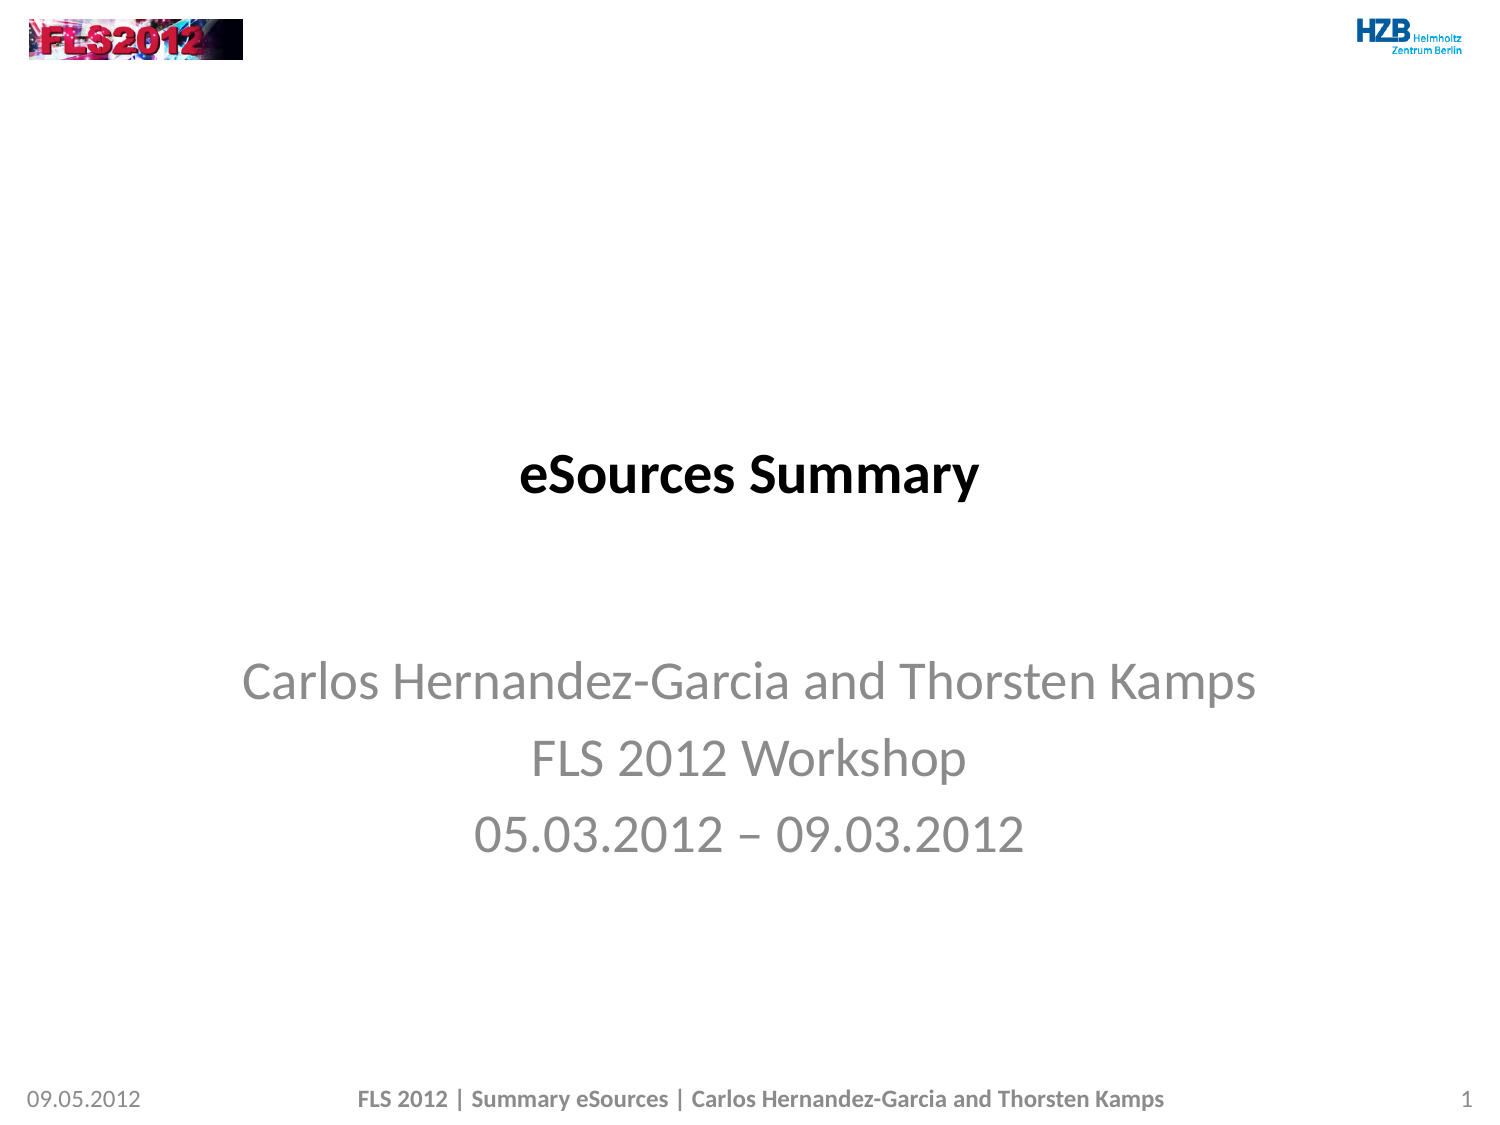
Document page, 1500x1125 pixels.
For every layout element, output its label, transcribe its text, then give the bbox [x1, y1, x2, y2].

picture [29, 19, 243, 60]
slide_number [11, 1069, 159, 1125]
picture [1340, 7, 1489, 62]
subtitle Carlos Hernandez-Garcia and Thorsten Kamps FLS 2012 Workshop 05.03.2012 – 09.03.2012 [225, 637, 1275, 925]
slide_number 1 [1364, 1069, 1489, 1125]
footer FLS 2012 | Summary eSources | Carlos Hernandez-Garcia and Thorsten Kamps [159, 1069, 1364, 1125]
title eSources Summary [112, 349, 1388, 591]
